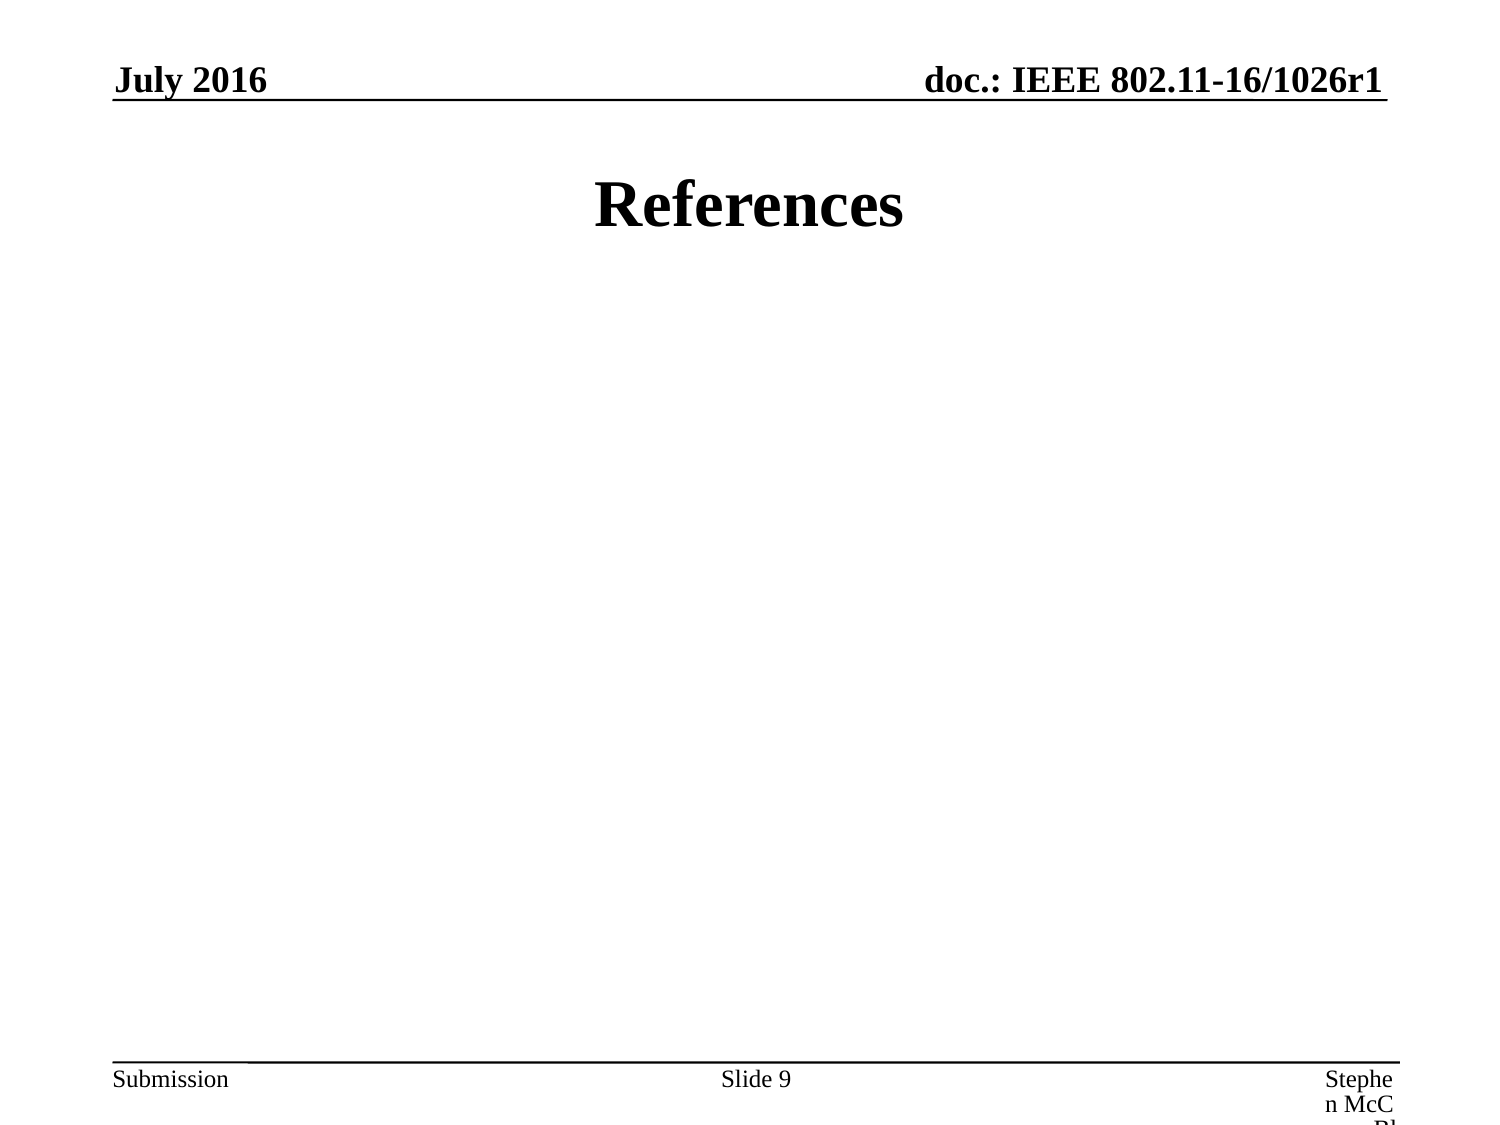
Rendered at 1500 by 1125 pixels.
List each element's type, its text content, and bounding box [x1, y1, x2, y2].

title References [112, 112, 1388, 288]
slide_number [114, 54, 290, 101]
slide_number Slide 9 [712, 1061, 800, 1093]
footer Stephen McCann, BlackBerry [1324, 1061, 1402, 1093]
